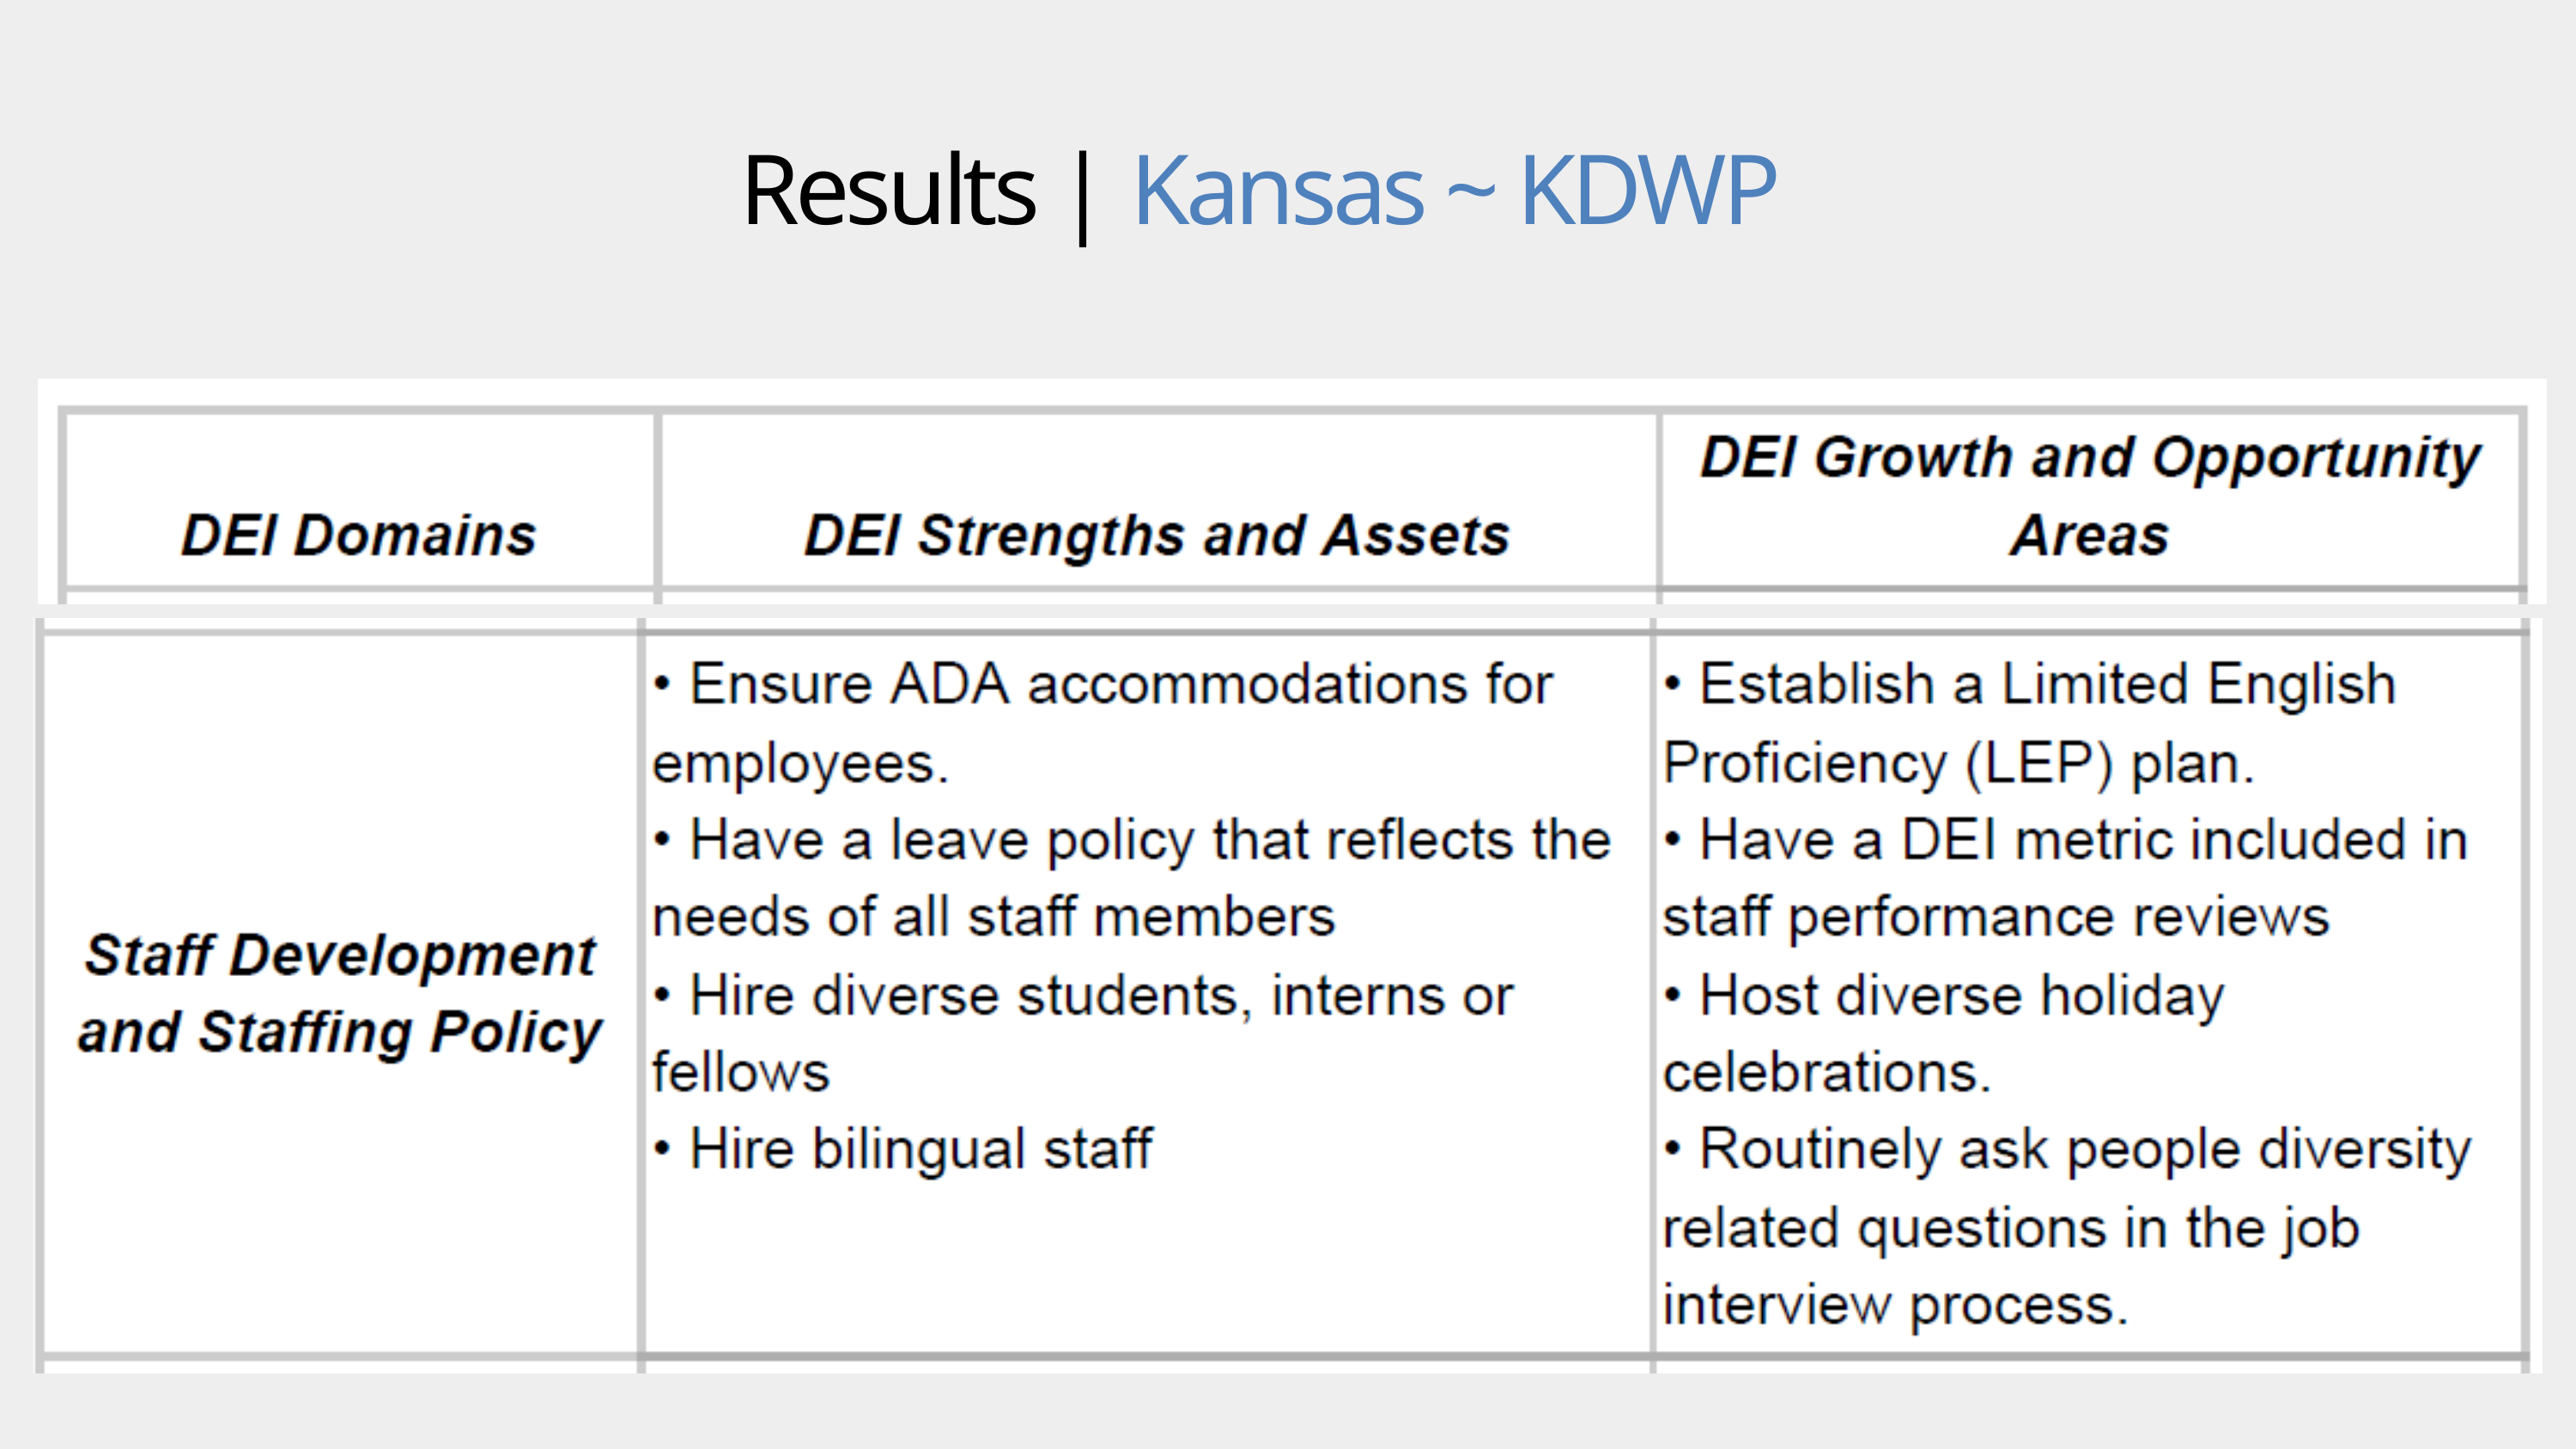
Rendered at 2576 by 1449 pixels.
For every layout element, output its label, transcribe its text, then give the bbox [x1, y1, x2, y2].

picture [38, 378, 2547, 604]
text_box Results | Kansas ~ KDWP [117, 72, 2404, 245]
picture [33, 618, 2543, 1373]
